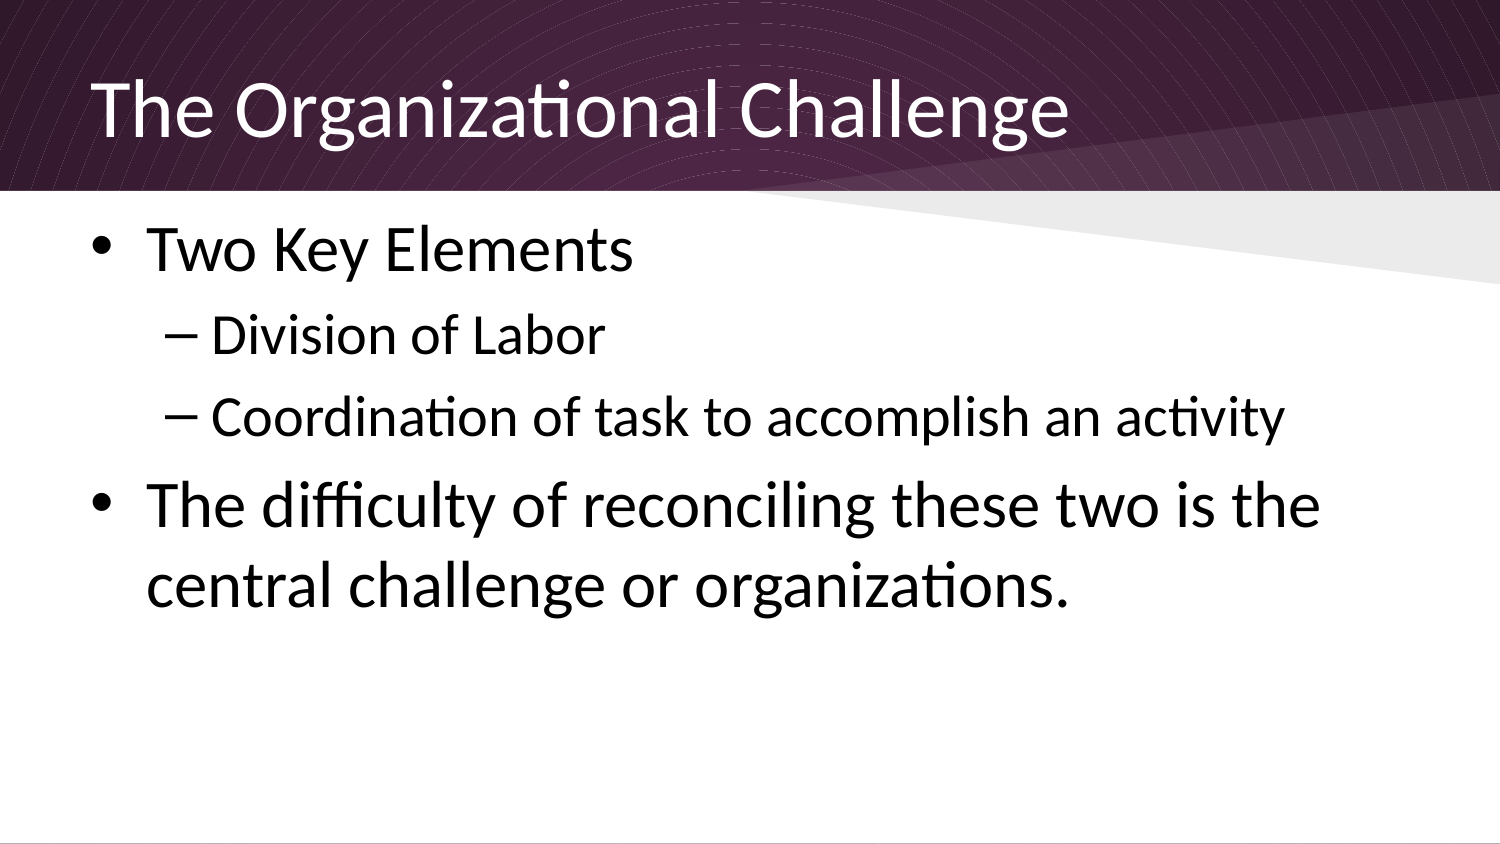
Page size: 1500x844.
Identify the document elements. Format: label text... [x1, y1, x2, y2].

title The Organizational Challenge [75, 33, 1425, 175]
list Two Key Elements Division of Labor Coordination of task to accomplish an activity The difficulty of reconciling these two is the central challenge or organizations. [75, 196, 1425, 808]
